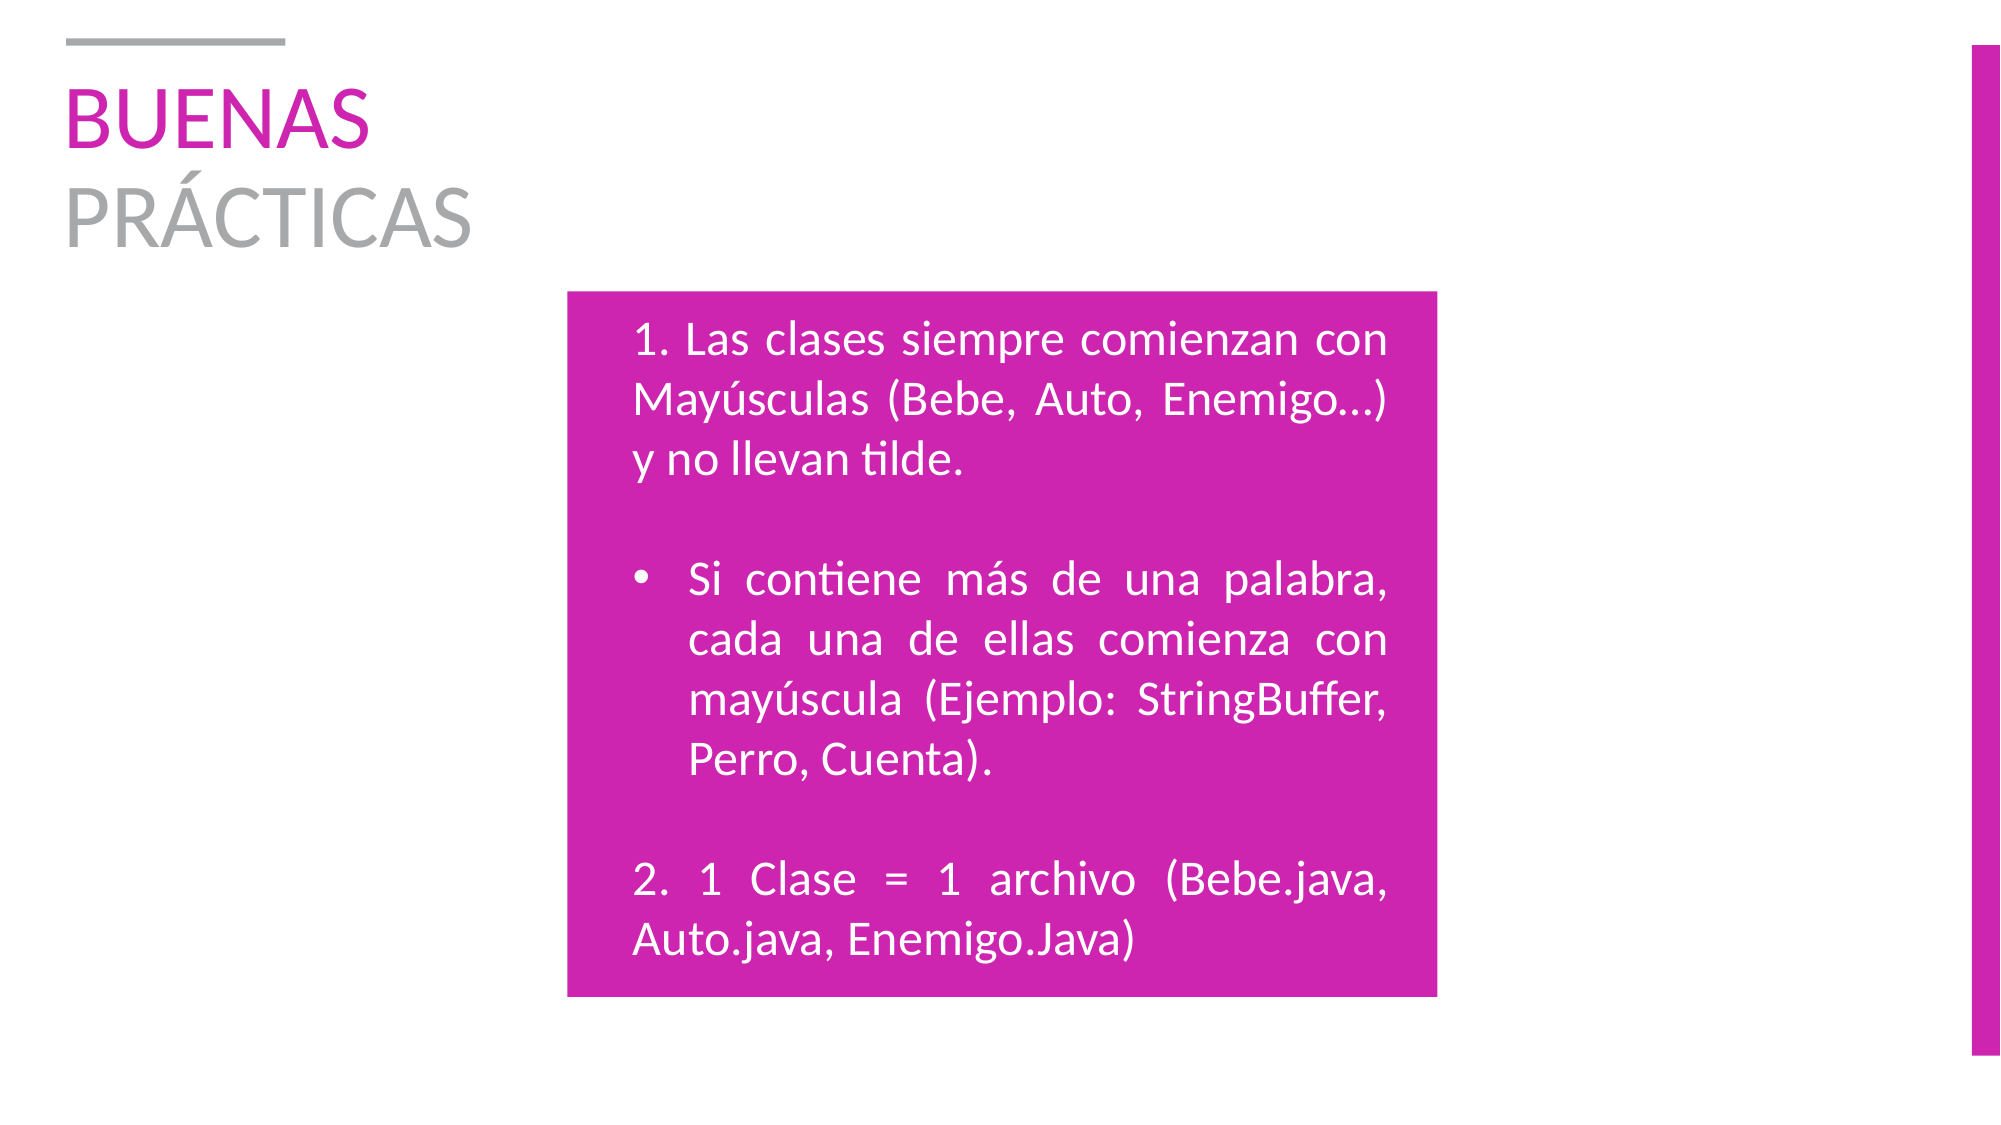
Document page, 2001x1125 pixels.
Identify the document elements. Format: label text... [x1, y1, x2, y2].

text_box [567, 291, 1438, 997]
text_box [1971, 45, 2000, 1056]
text_box 1. Las clases siempre comienzan con Mayúsculas (Bebe, Auto, Enemigo…) y no llevan tilde. Si contiene más de una palabra, cada una de ellas comienza con mayúscula (Ejemplo: StringBuffer, Perro, Cuenta). 2. 1 Clase = 1 archivo (Bebe.java, Auto.java, Enemigo.Java) [599, 298, 1404, 974]
title BUENAS PRÁCTICAS [48, 59, 1774, 278]
text_box [66, 38, 286, 46]
